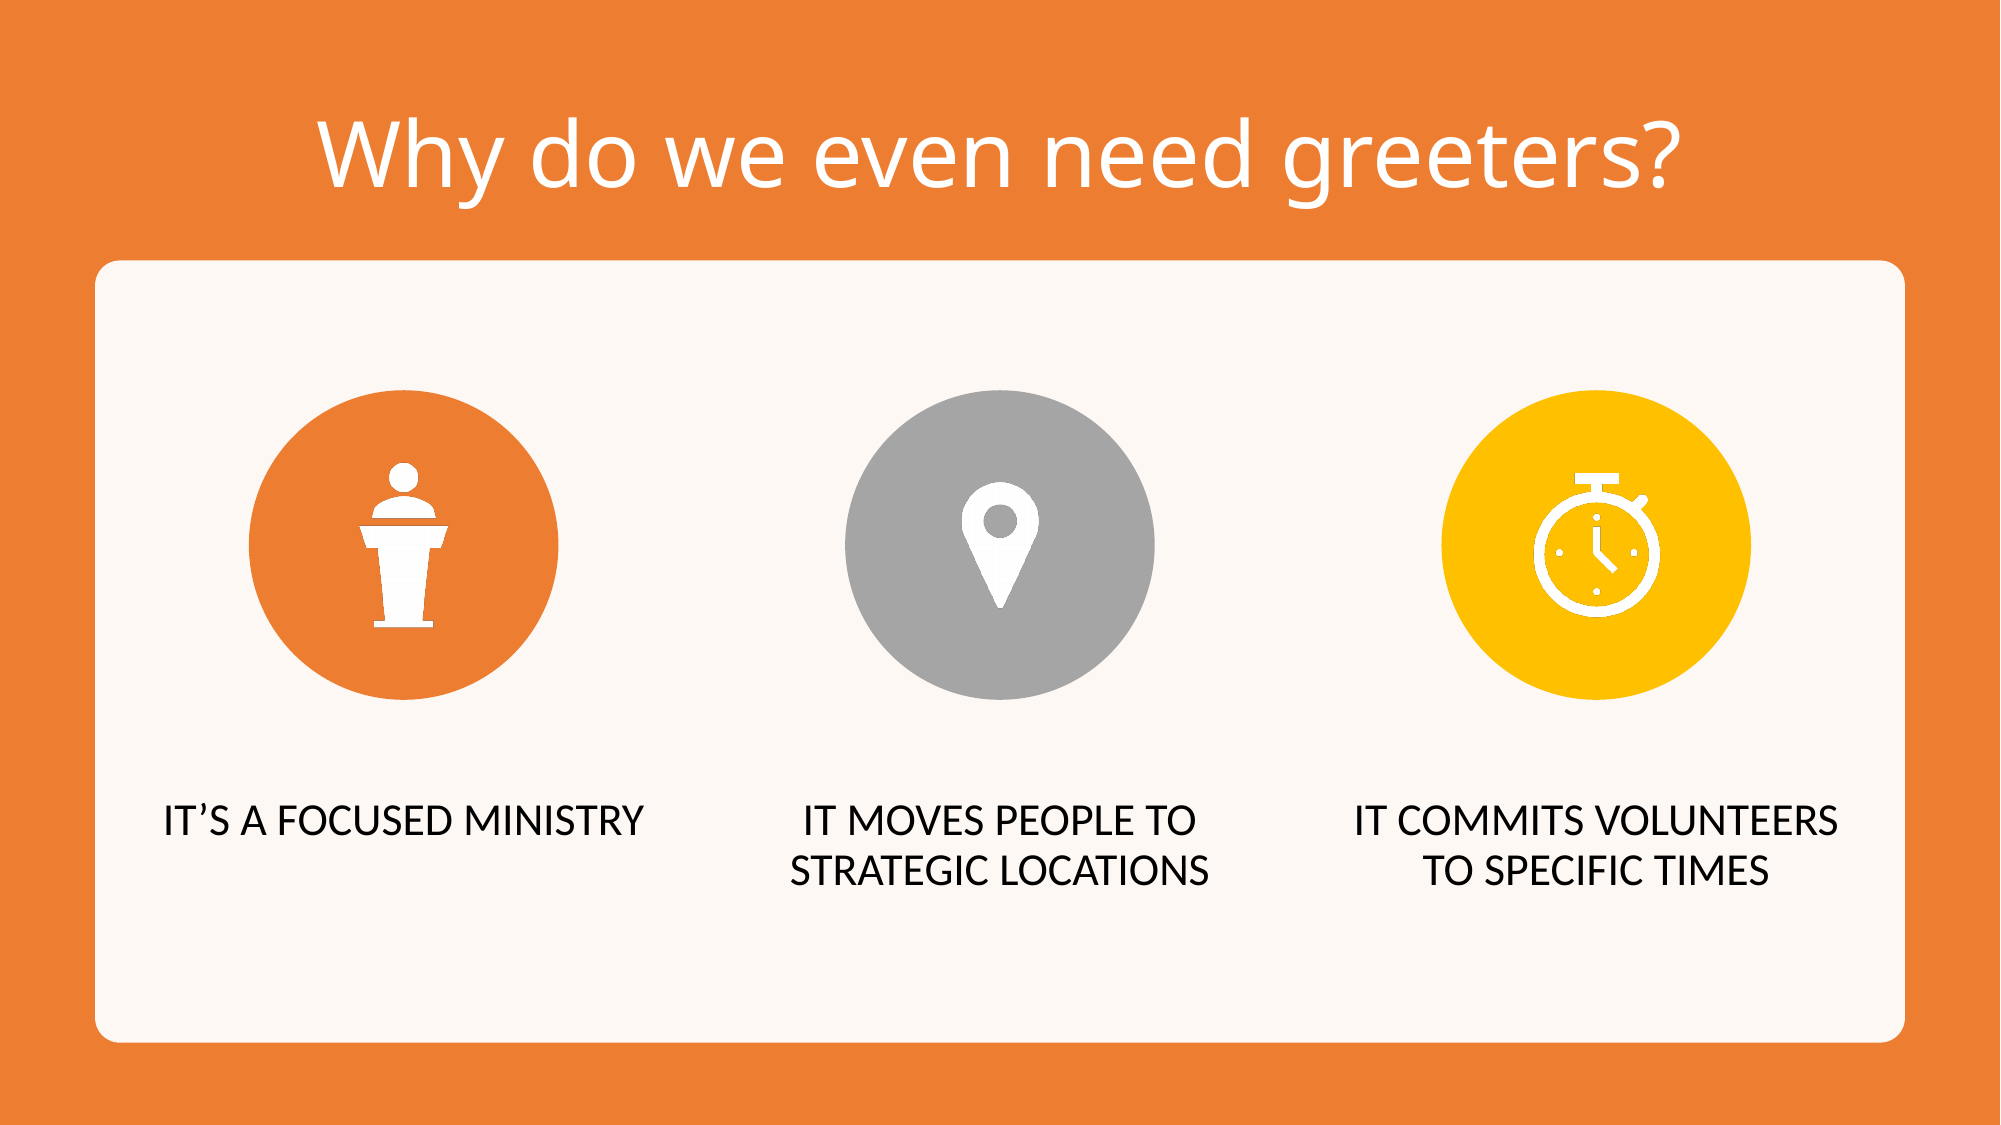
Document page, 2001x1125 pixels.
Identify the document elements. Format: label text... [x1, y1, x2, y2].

title Why do we even need greeters? [137, 75, 1863, 241]
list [137, 295, 1863, 1010]
text_box [0, 0, 2000, 1125]
text_box [94, 259, 1906, 1044]
